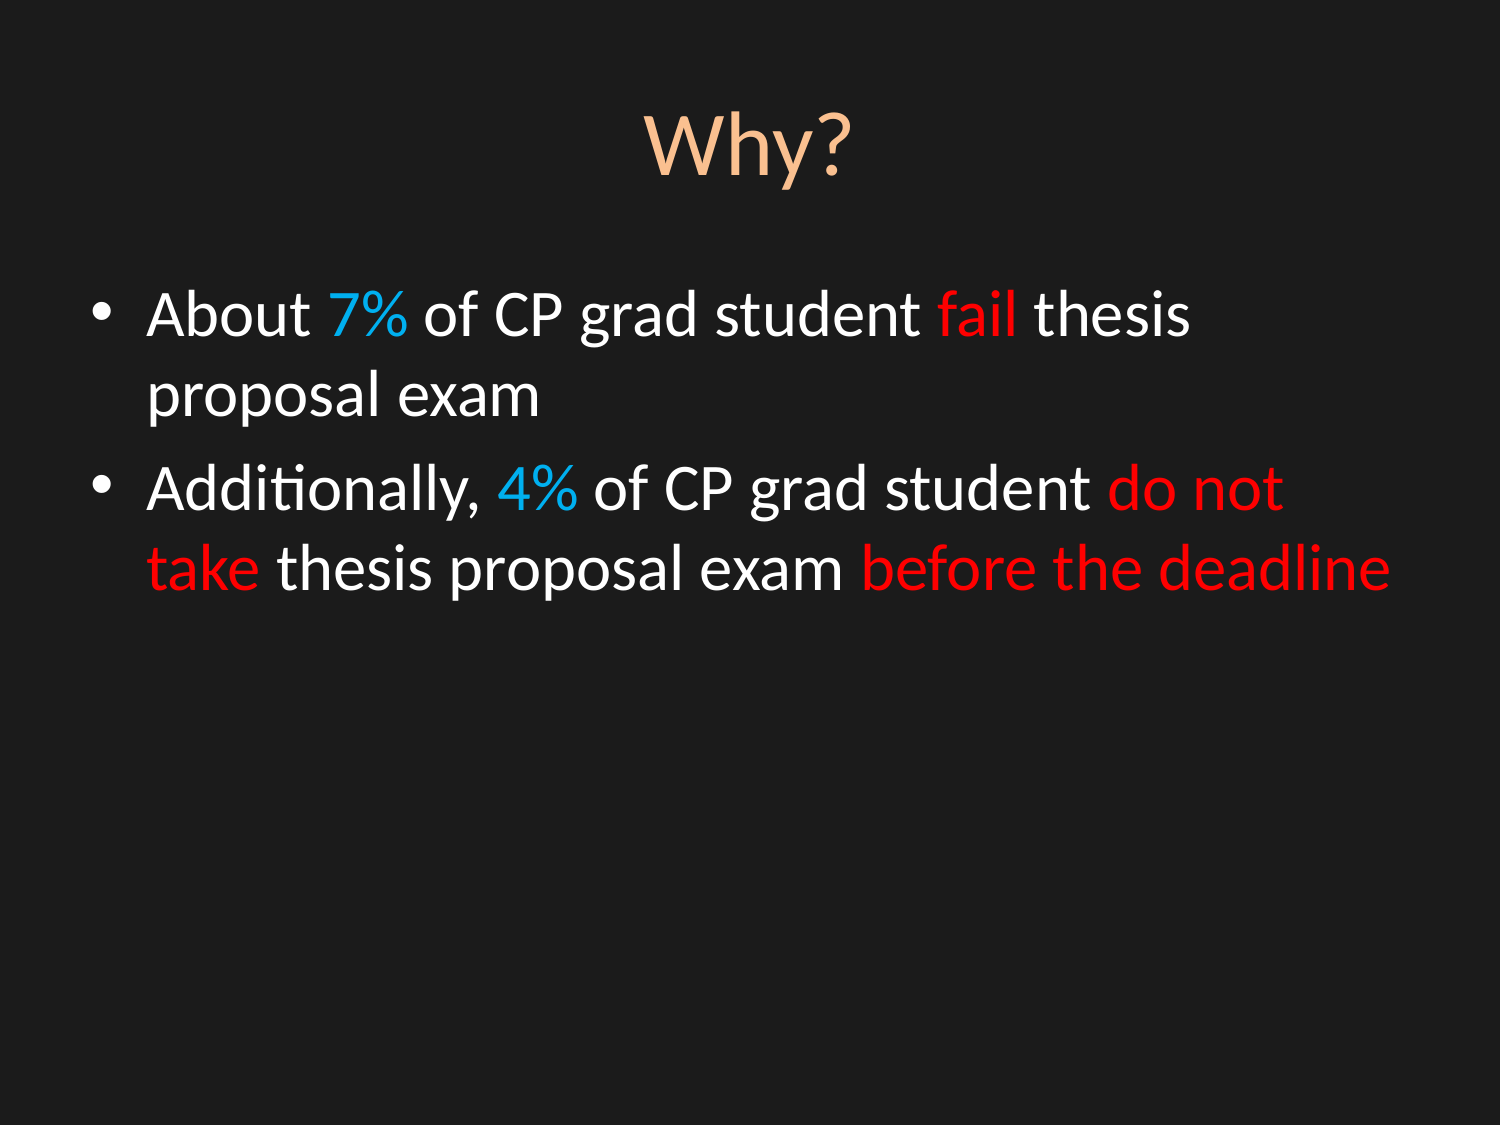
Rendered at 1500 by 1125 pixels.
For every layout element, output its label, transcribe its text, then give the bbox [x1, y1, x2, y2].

title Why? [75, 45, 1425, 233]
list About 7% of CP grad student fail thesis proposal exam Additionally, 4% of CP grad student do not take thesis proposal exam before the deadline [75, 262, 1425, 1005]
